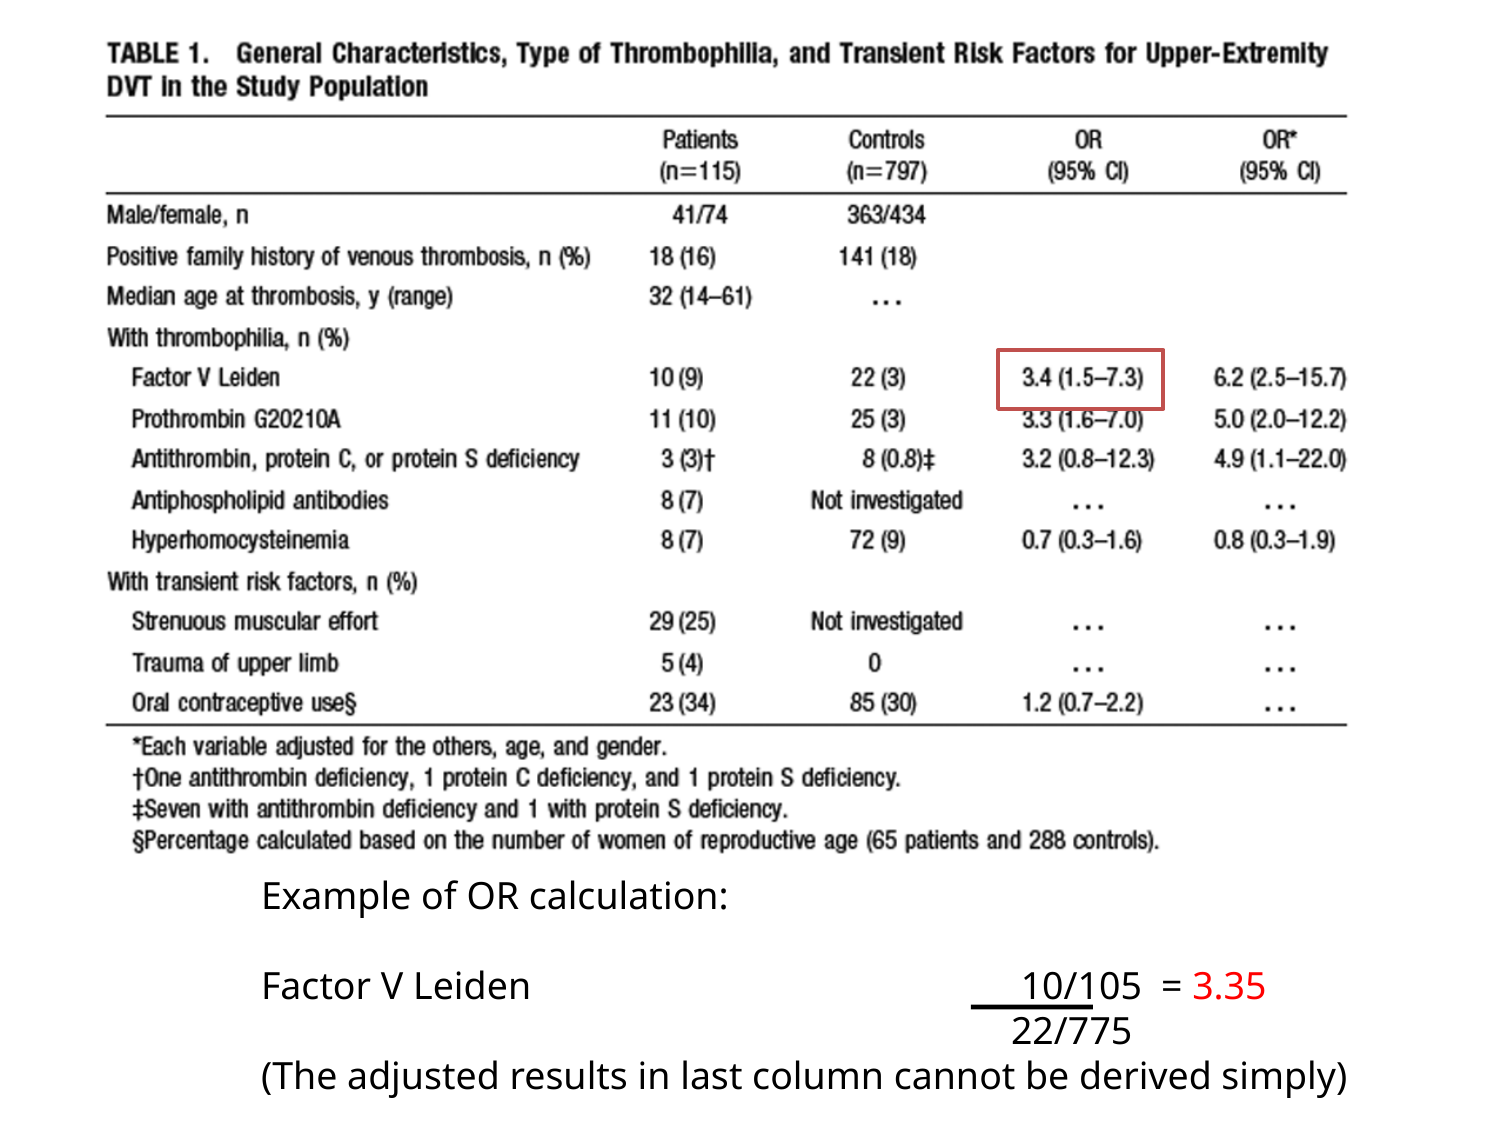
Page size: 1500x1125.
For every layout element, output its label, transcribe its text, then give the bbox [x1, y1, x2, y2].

picture [60, 11, 1393, 875]
text_box Example of OR calculation: Factor V Leiden 10/105 = 3.35 22/775 (The adjusted results in last column cannot be derived simply) [246, 882, 1364, 1104]
